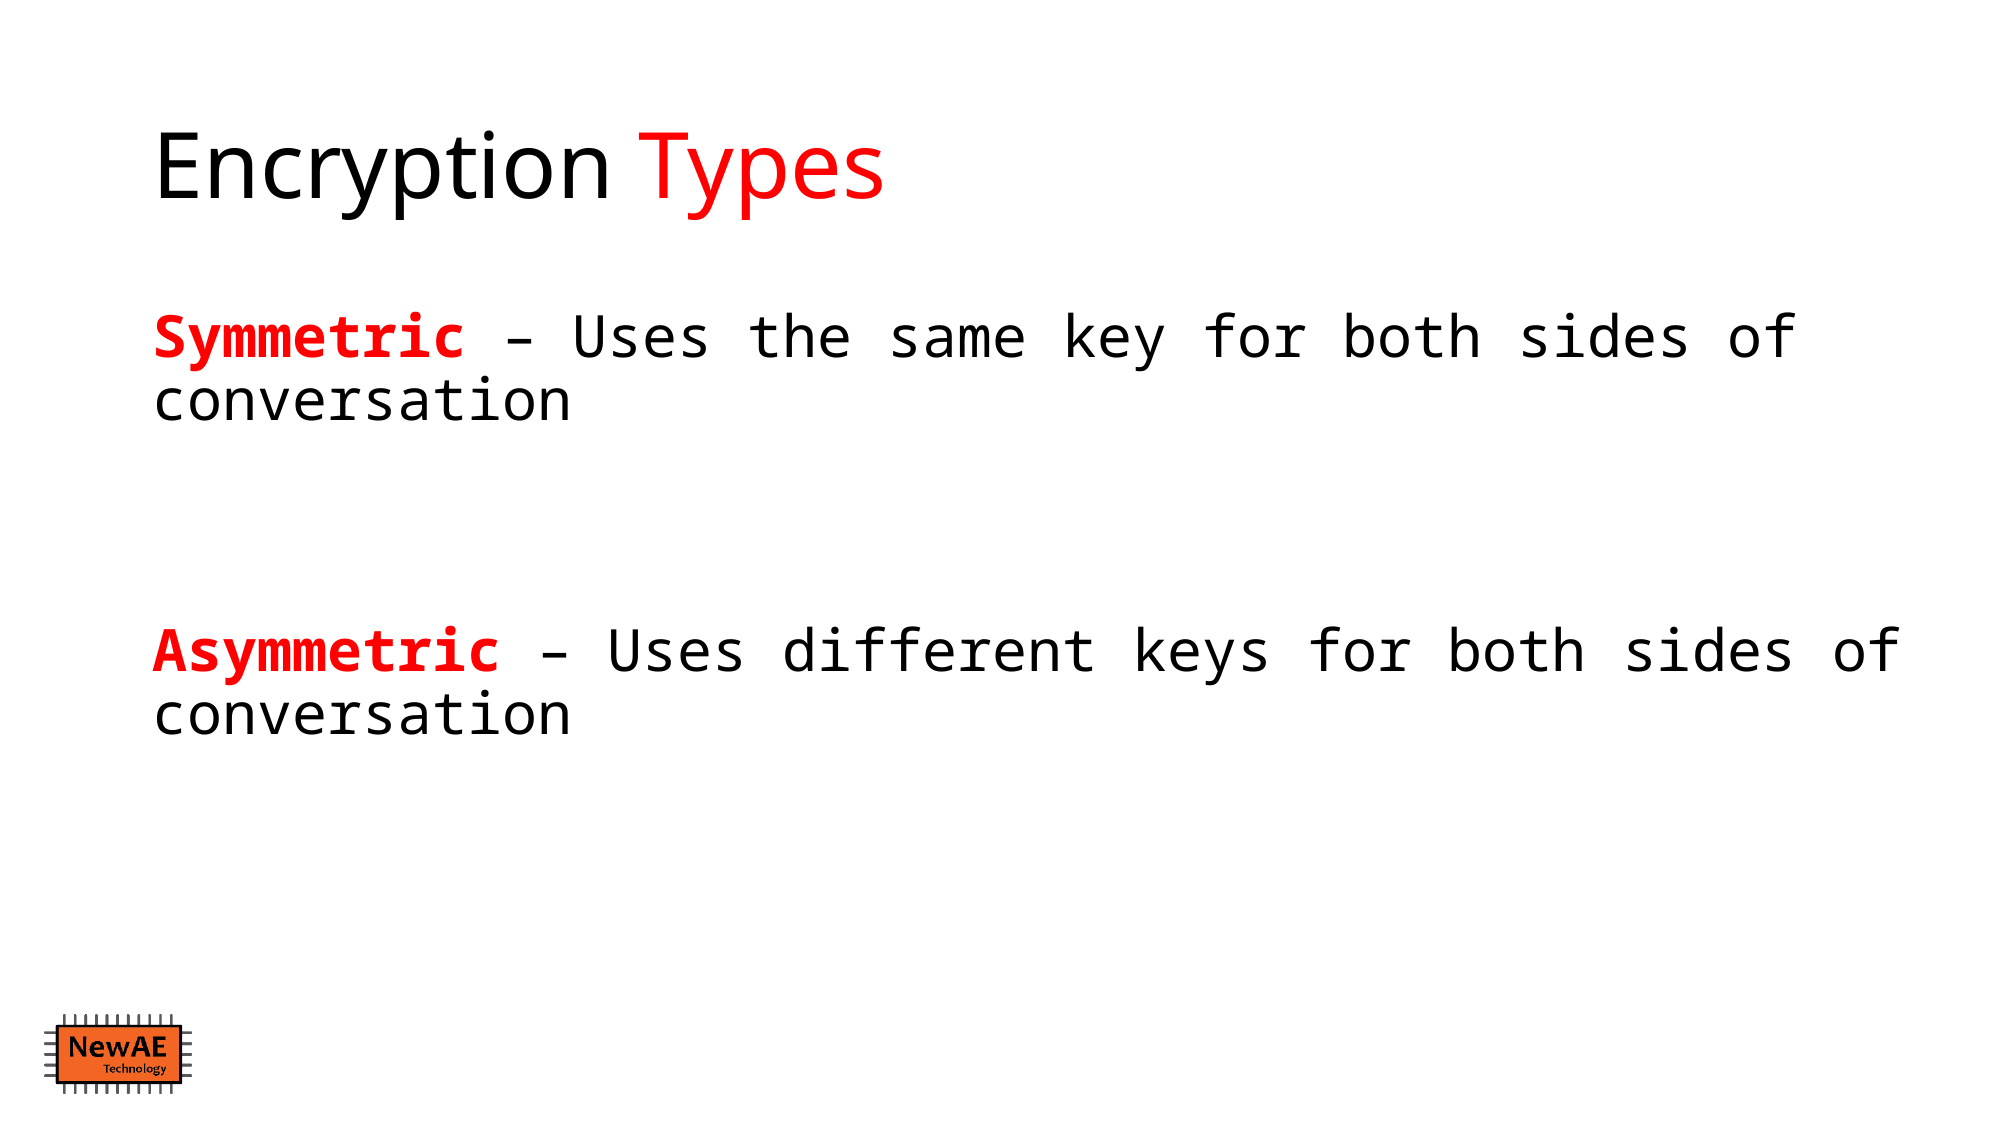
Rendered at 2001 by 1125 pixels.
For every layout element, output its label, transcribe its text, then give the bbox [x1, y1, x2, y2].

title Encryption Types [137, 59, 1863, 278]
list Symmetric – Uses the same key for both sides of conversation Asymmetric – Uses different keys for both sides of conversation [137, 299, 1990, 1014]
picture [44, 1014, 192, 1094]
